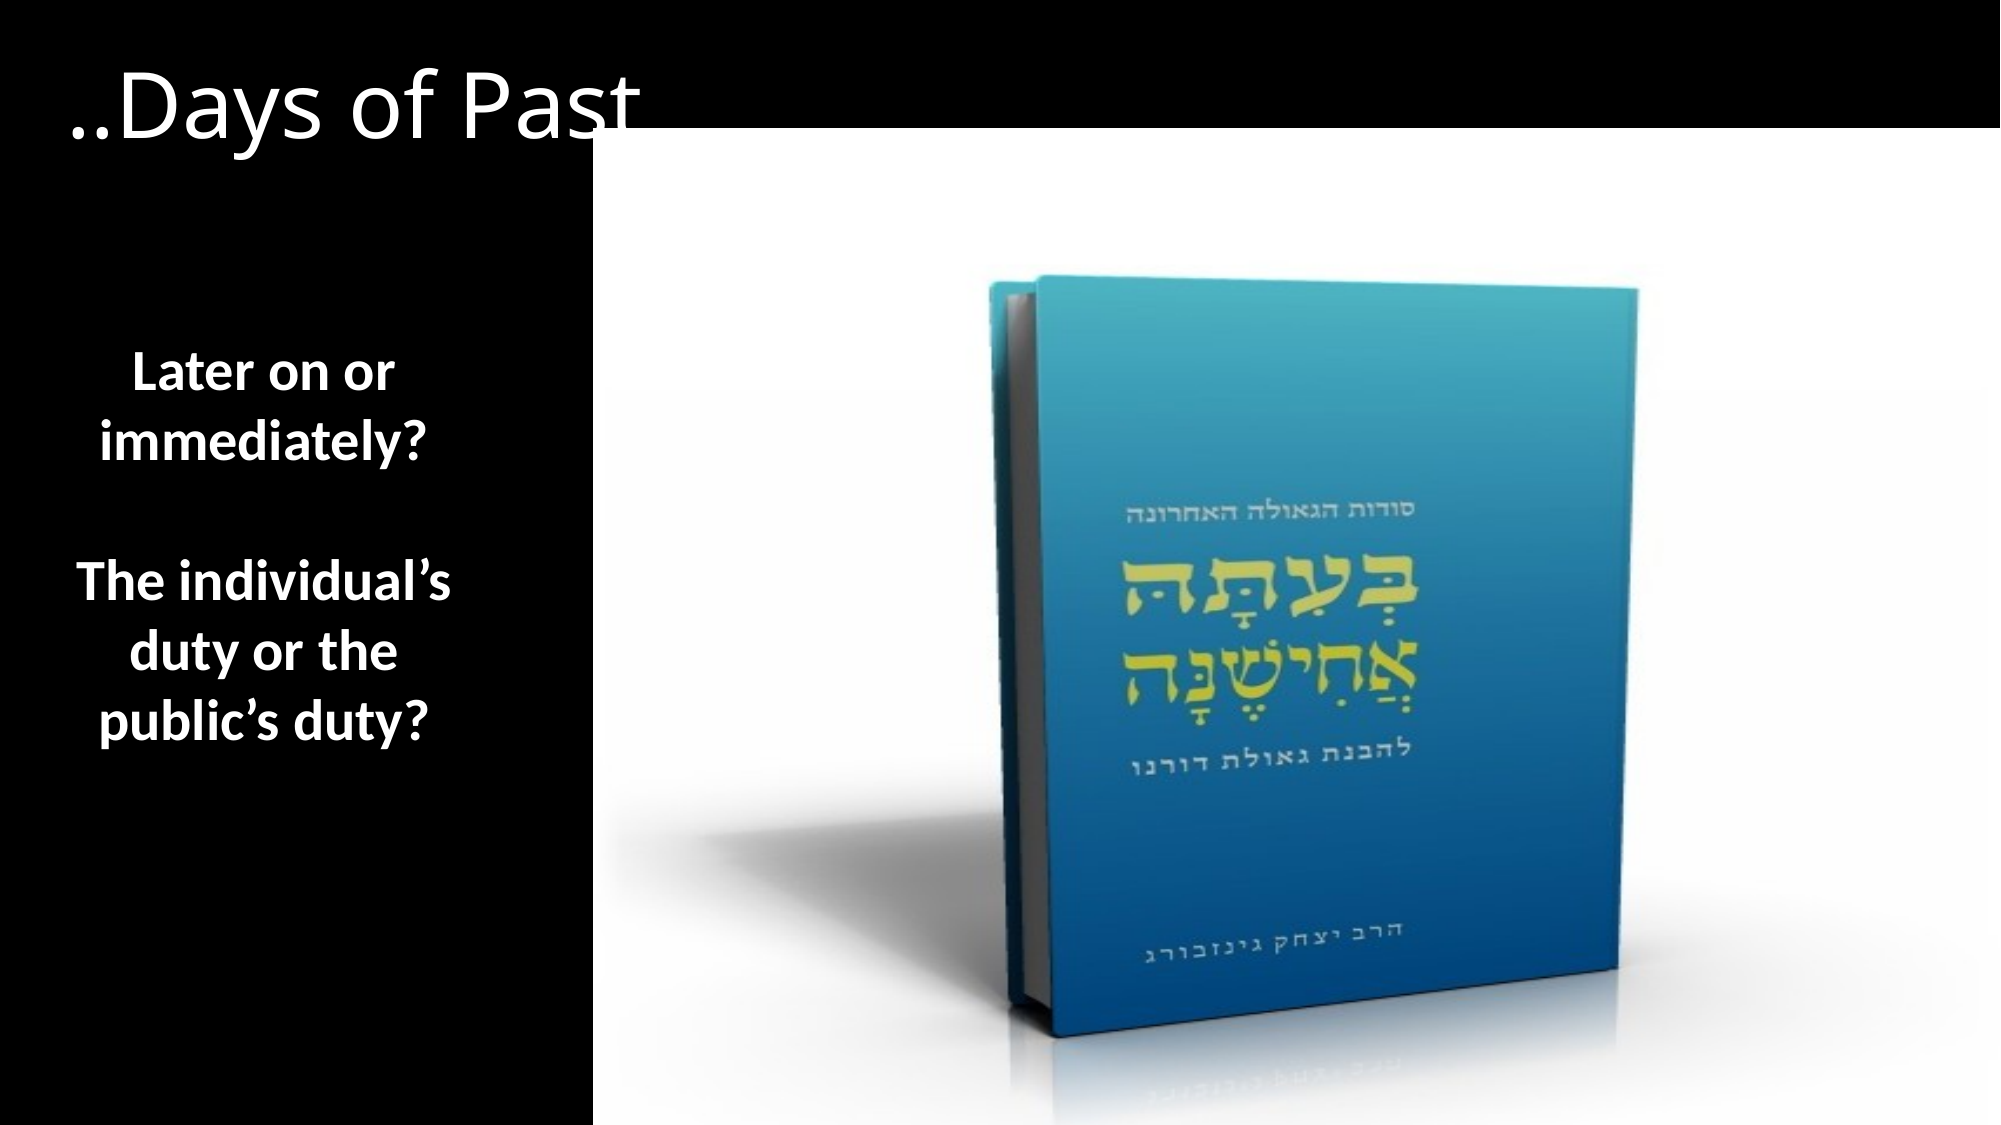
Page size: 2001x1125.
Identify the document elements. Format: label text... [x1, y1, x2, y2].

title Days of Past.. [51, 0, 1777, 218]
text_box Later on or immediately? The individual’s duty or the public’s duty? [51, 324, 477, 760]
picture [593, 128, 2000, 1125]
